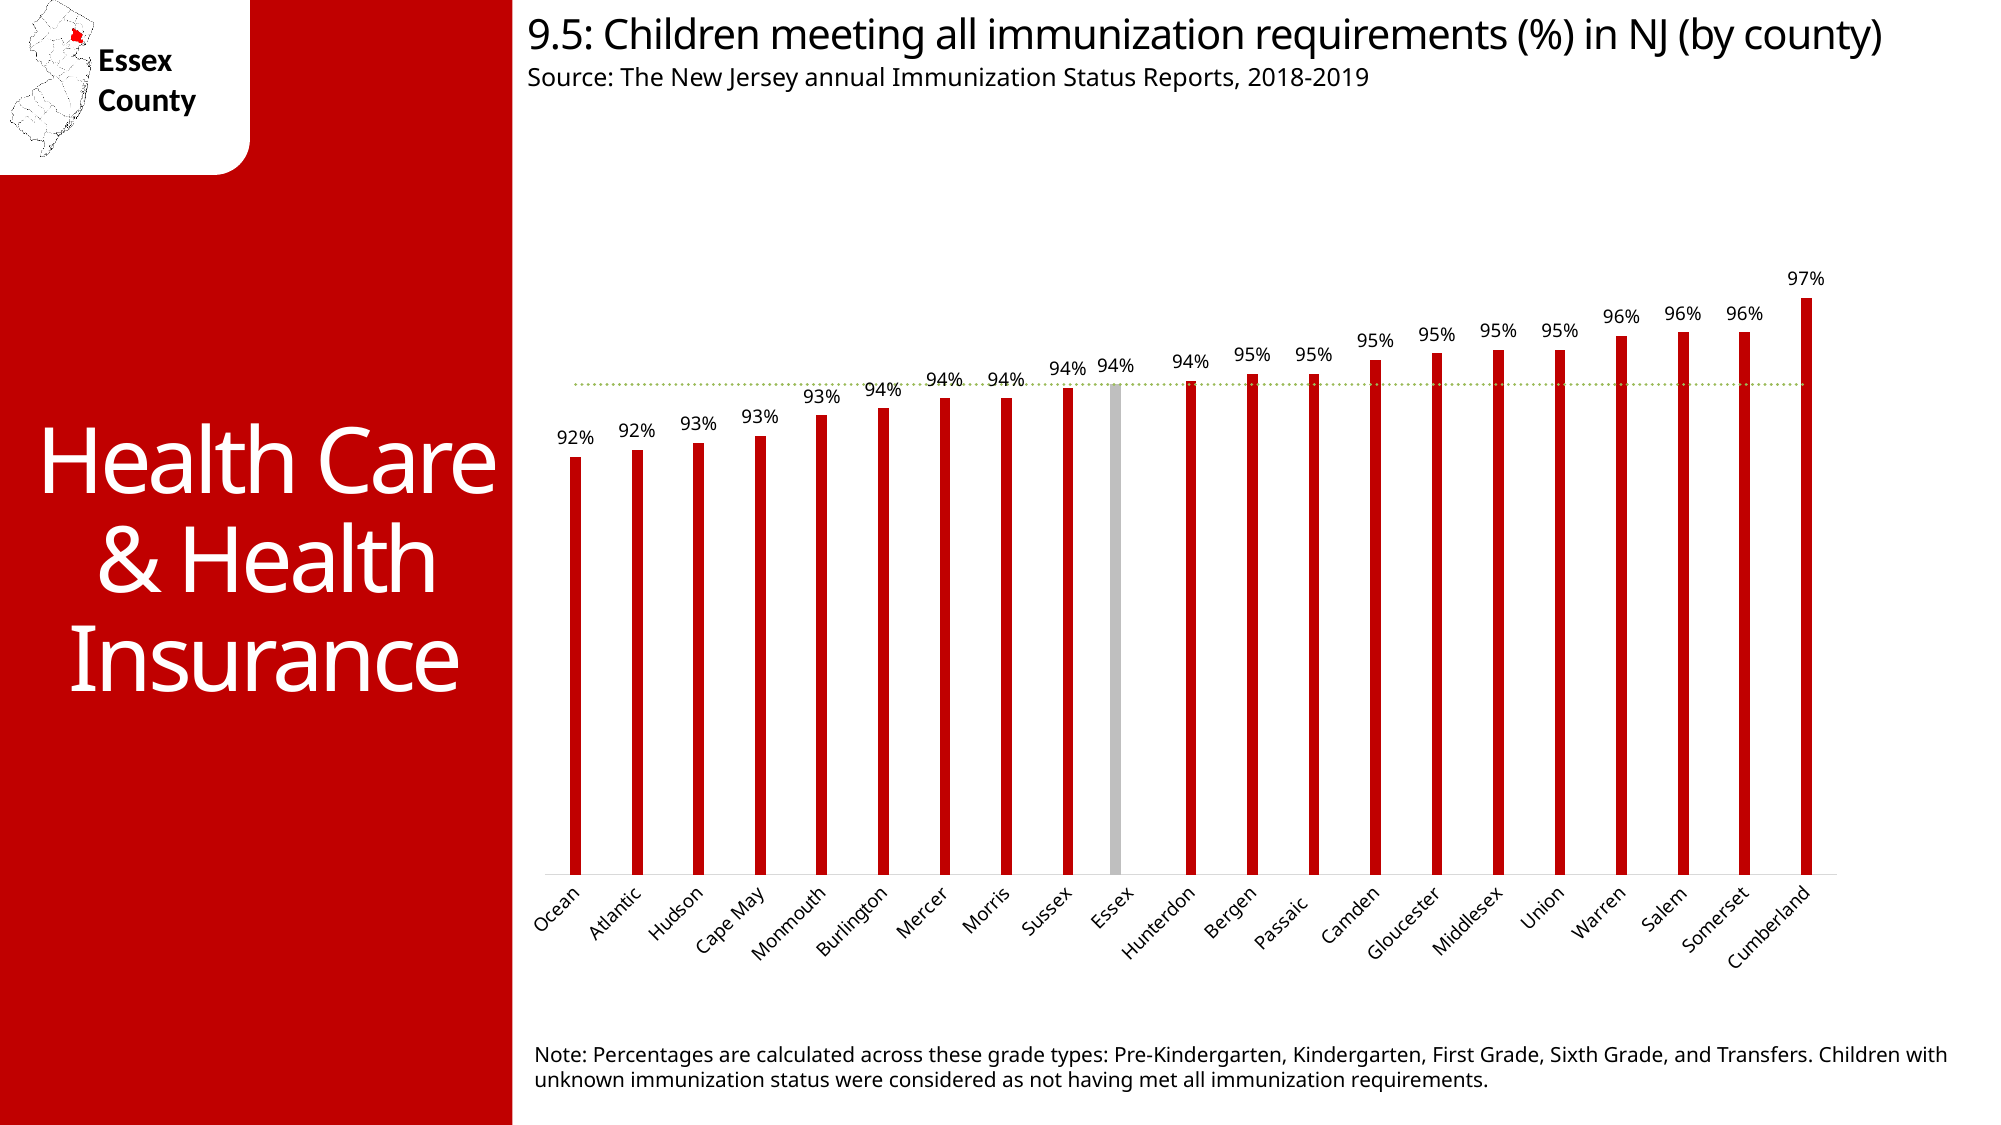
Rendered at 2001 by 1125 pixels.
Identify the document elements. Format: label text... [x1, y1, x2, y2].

text_box Health Care & Health Insurance [0, 112, 533, 1013]
chart [519, 127, 1950, 1040]
text_box Note: Percentages are calculated across these grade types: Pre-Kindergarten, Kindergarten, First Grade, Sixth Grade, and Transfers. Children with unknown immunization status were considered as not having met all immunization requirements. [519, 1034, 1999, 1100]
text_box Source: The New Jersey annual Immunization Status Reports, 2018-2019 [512, 54, 1891, 100]
text_box 9.5: Children meeting all immunization requirements (%) in NJ (by county) [512, 0, 1992, 65]
picture [10, 0, 94, 112]
